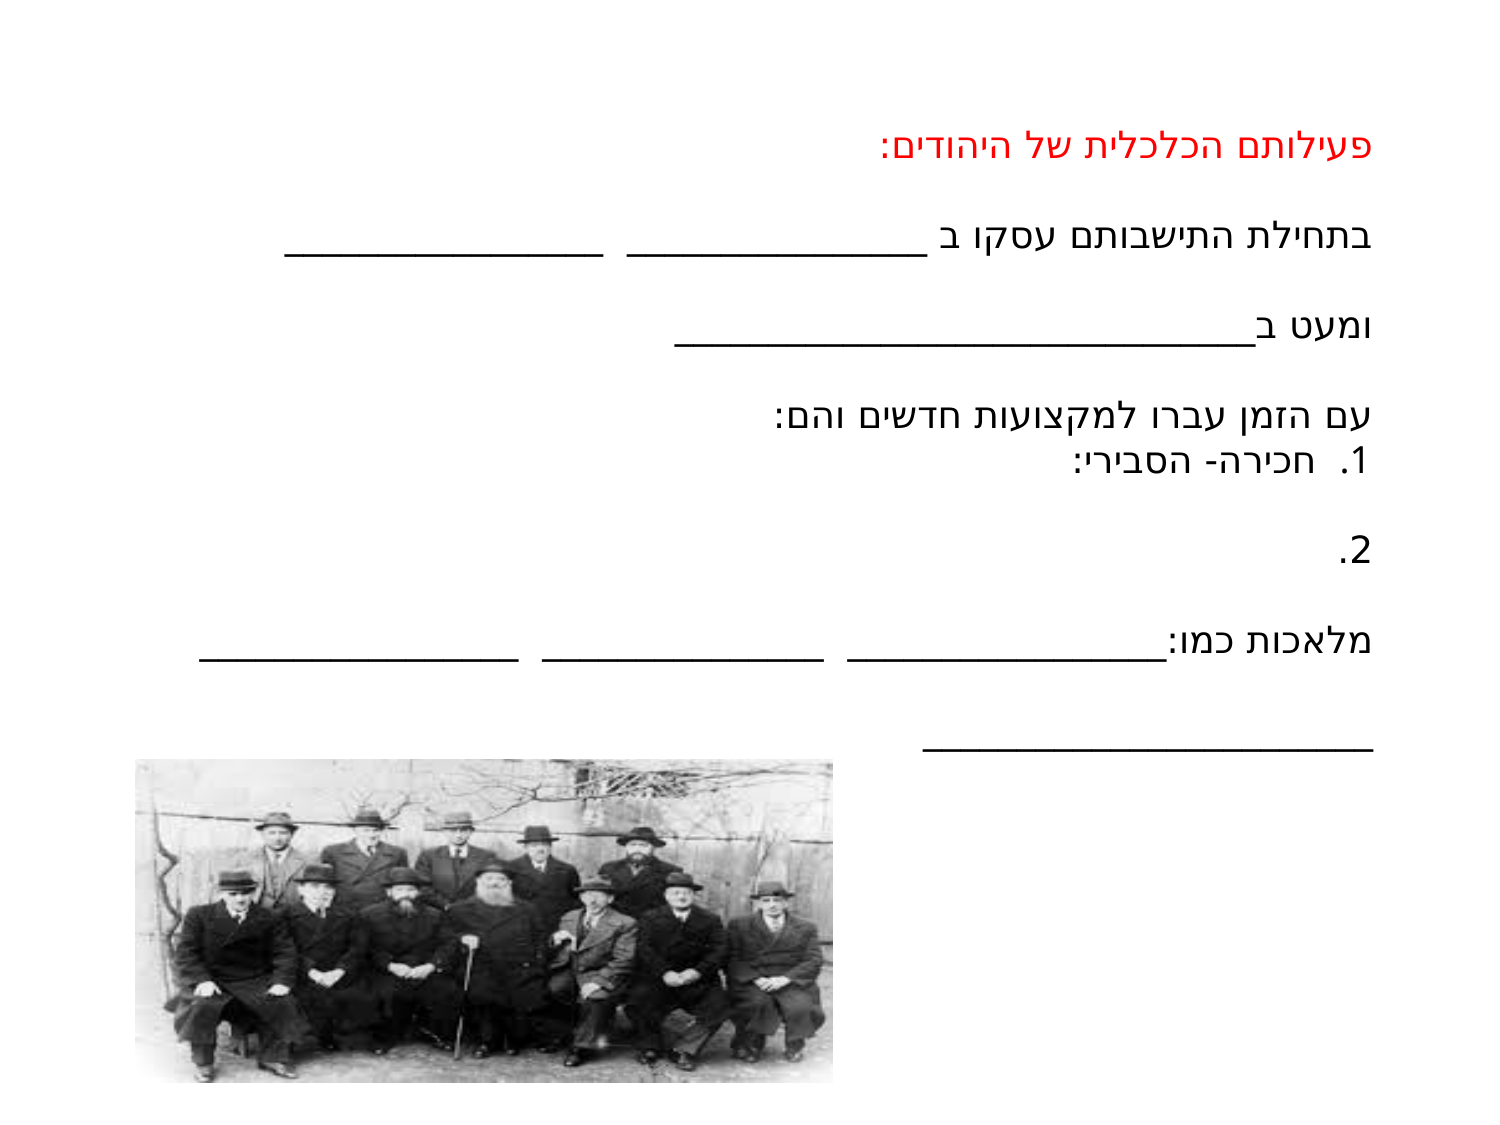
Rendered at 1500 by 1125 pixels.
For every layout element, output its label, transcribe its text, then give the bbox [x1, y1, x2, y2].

text_box פעילותם הכלכלית של היהודים: בתחילת התישבותם עסקו ב ________________ _________________ ומעט ב_______________________________ עם הזמן עברו למקצועות חדשים והם: חכירה- הסבירי: 2. מלאכות כמו:_________________ _______________ _________________ ________________________ [88, 113, 1388, 759]
picture [135, 759, 833, 1083]
